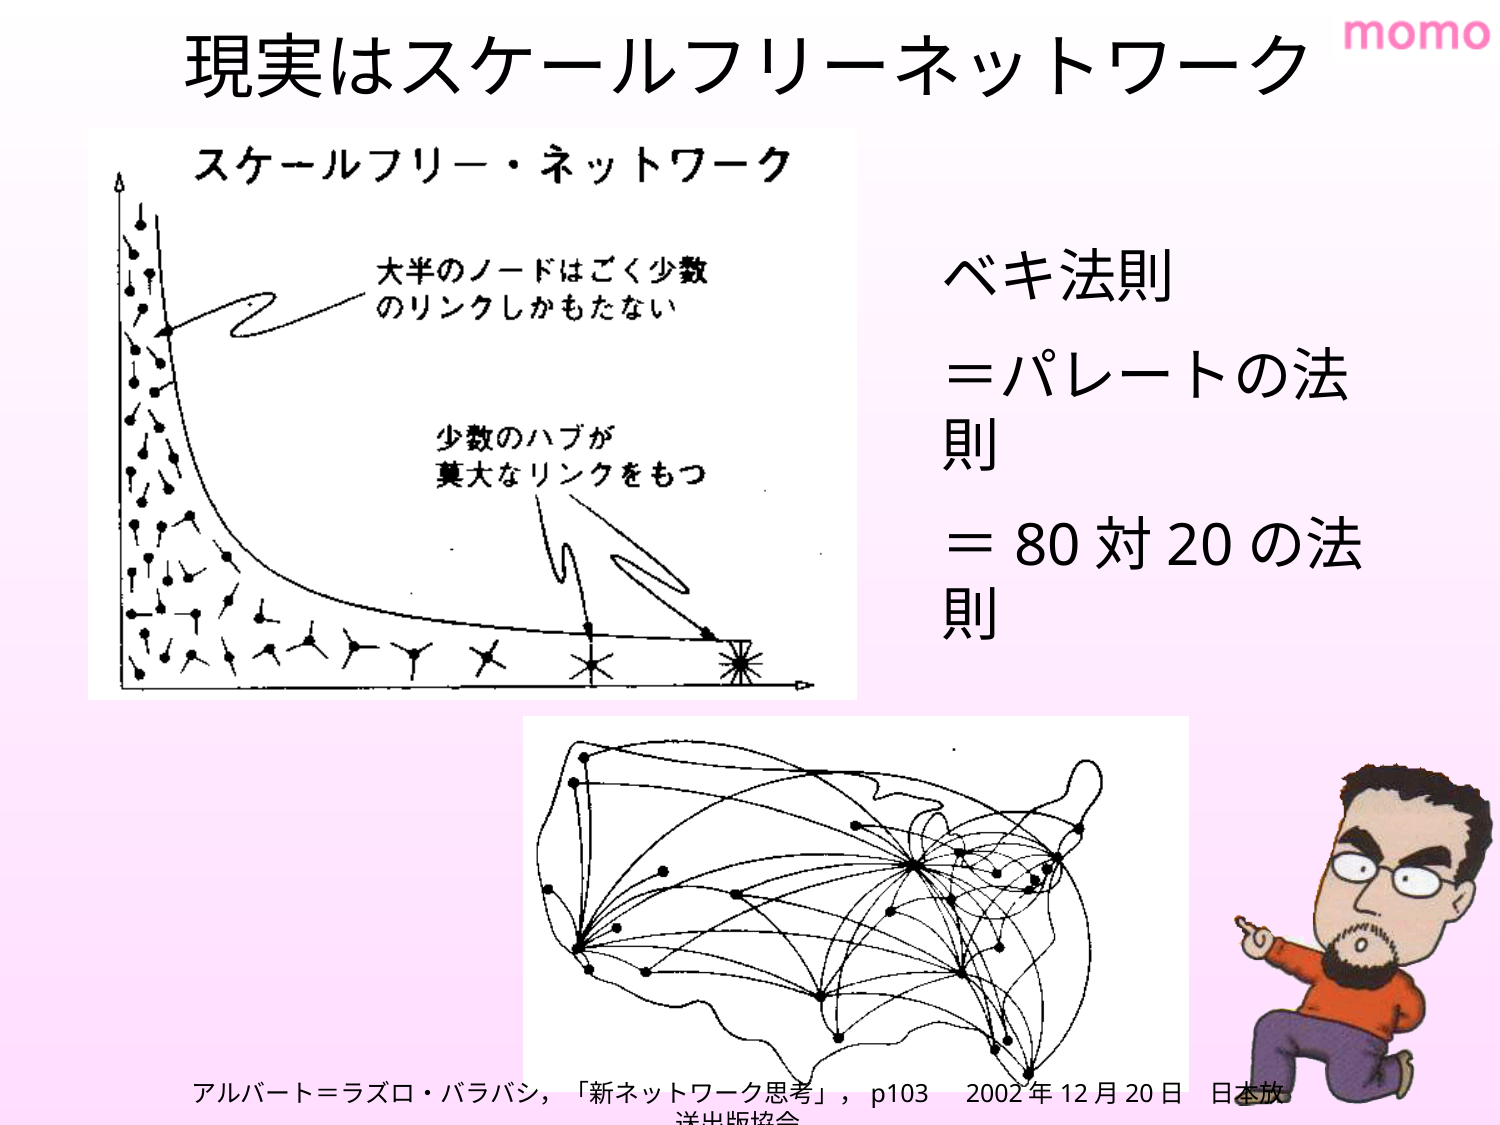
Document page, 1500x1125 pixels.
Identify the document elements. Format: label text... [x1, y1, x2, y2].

title 現実はスケールフリーネットワーク [0, 0, 1500, 129]
text_box ベキ法則 ＝パレートの法則 ＝80対20の法則 [927, 231, 1388, 655]
picture [88, 128, 857, 700]
text_box アルバート＝ラズロ・バラバシ，「新ネットワーク思考」，p103 2002年12月20日 日本放送出版協会 [171, 1070, 1306, 1125]
picture [523, 716, 1189, 1092]
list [1234, 763, 1500, 1106]
